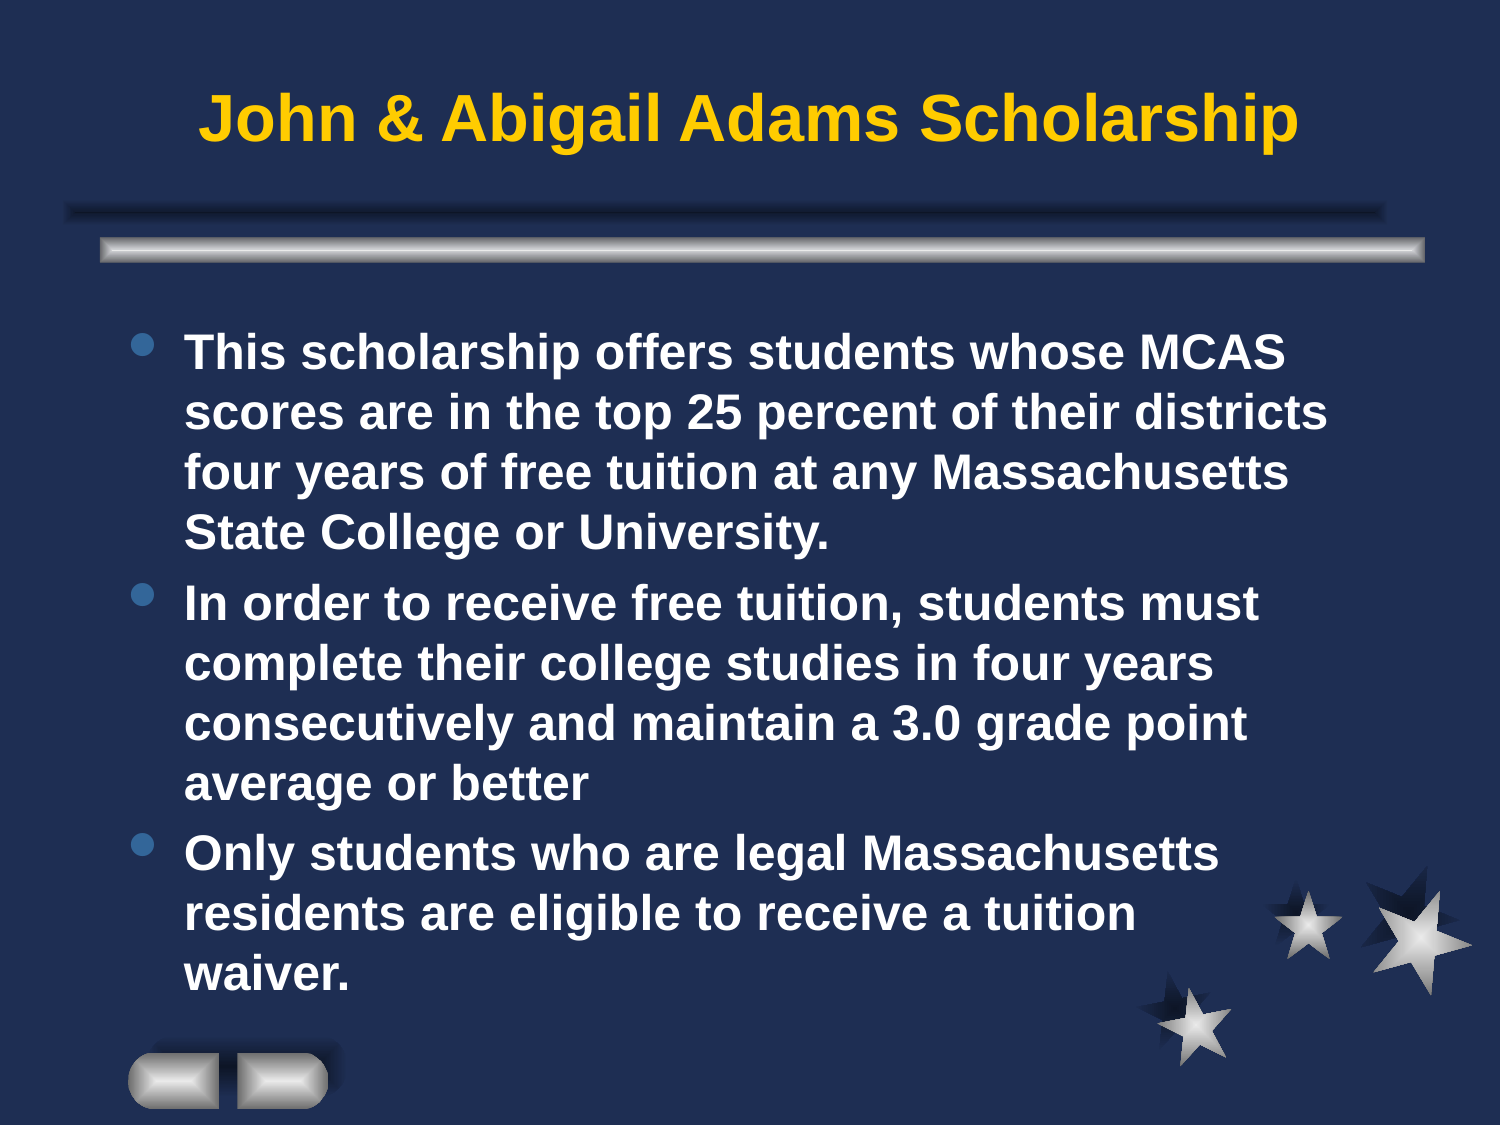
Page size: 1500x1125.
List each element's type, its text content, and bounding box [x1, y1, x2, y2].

title John & Abigail Adams Scholarship [112, 37, 1388, 163]
list This scholarship offers students whose MCAS scores are in the top 25 percent of their districts four years of free tuition at any Massachusetts State College or University. In order to receive free tuition, students must complete their college studies in four years consecutively and maintain a 3.0 grade point average or better Only students who are legal Massachusetts residents are eligible to receive a tuition waiver. [112, 312, 1388, 1026]
